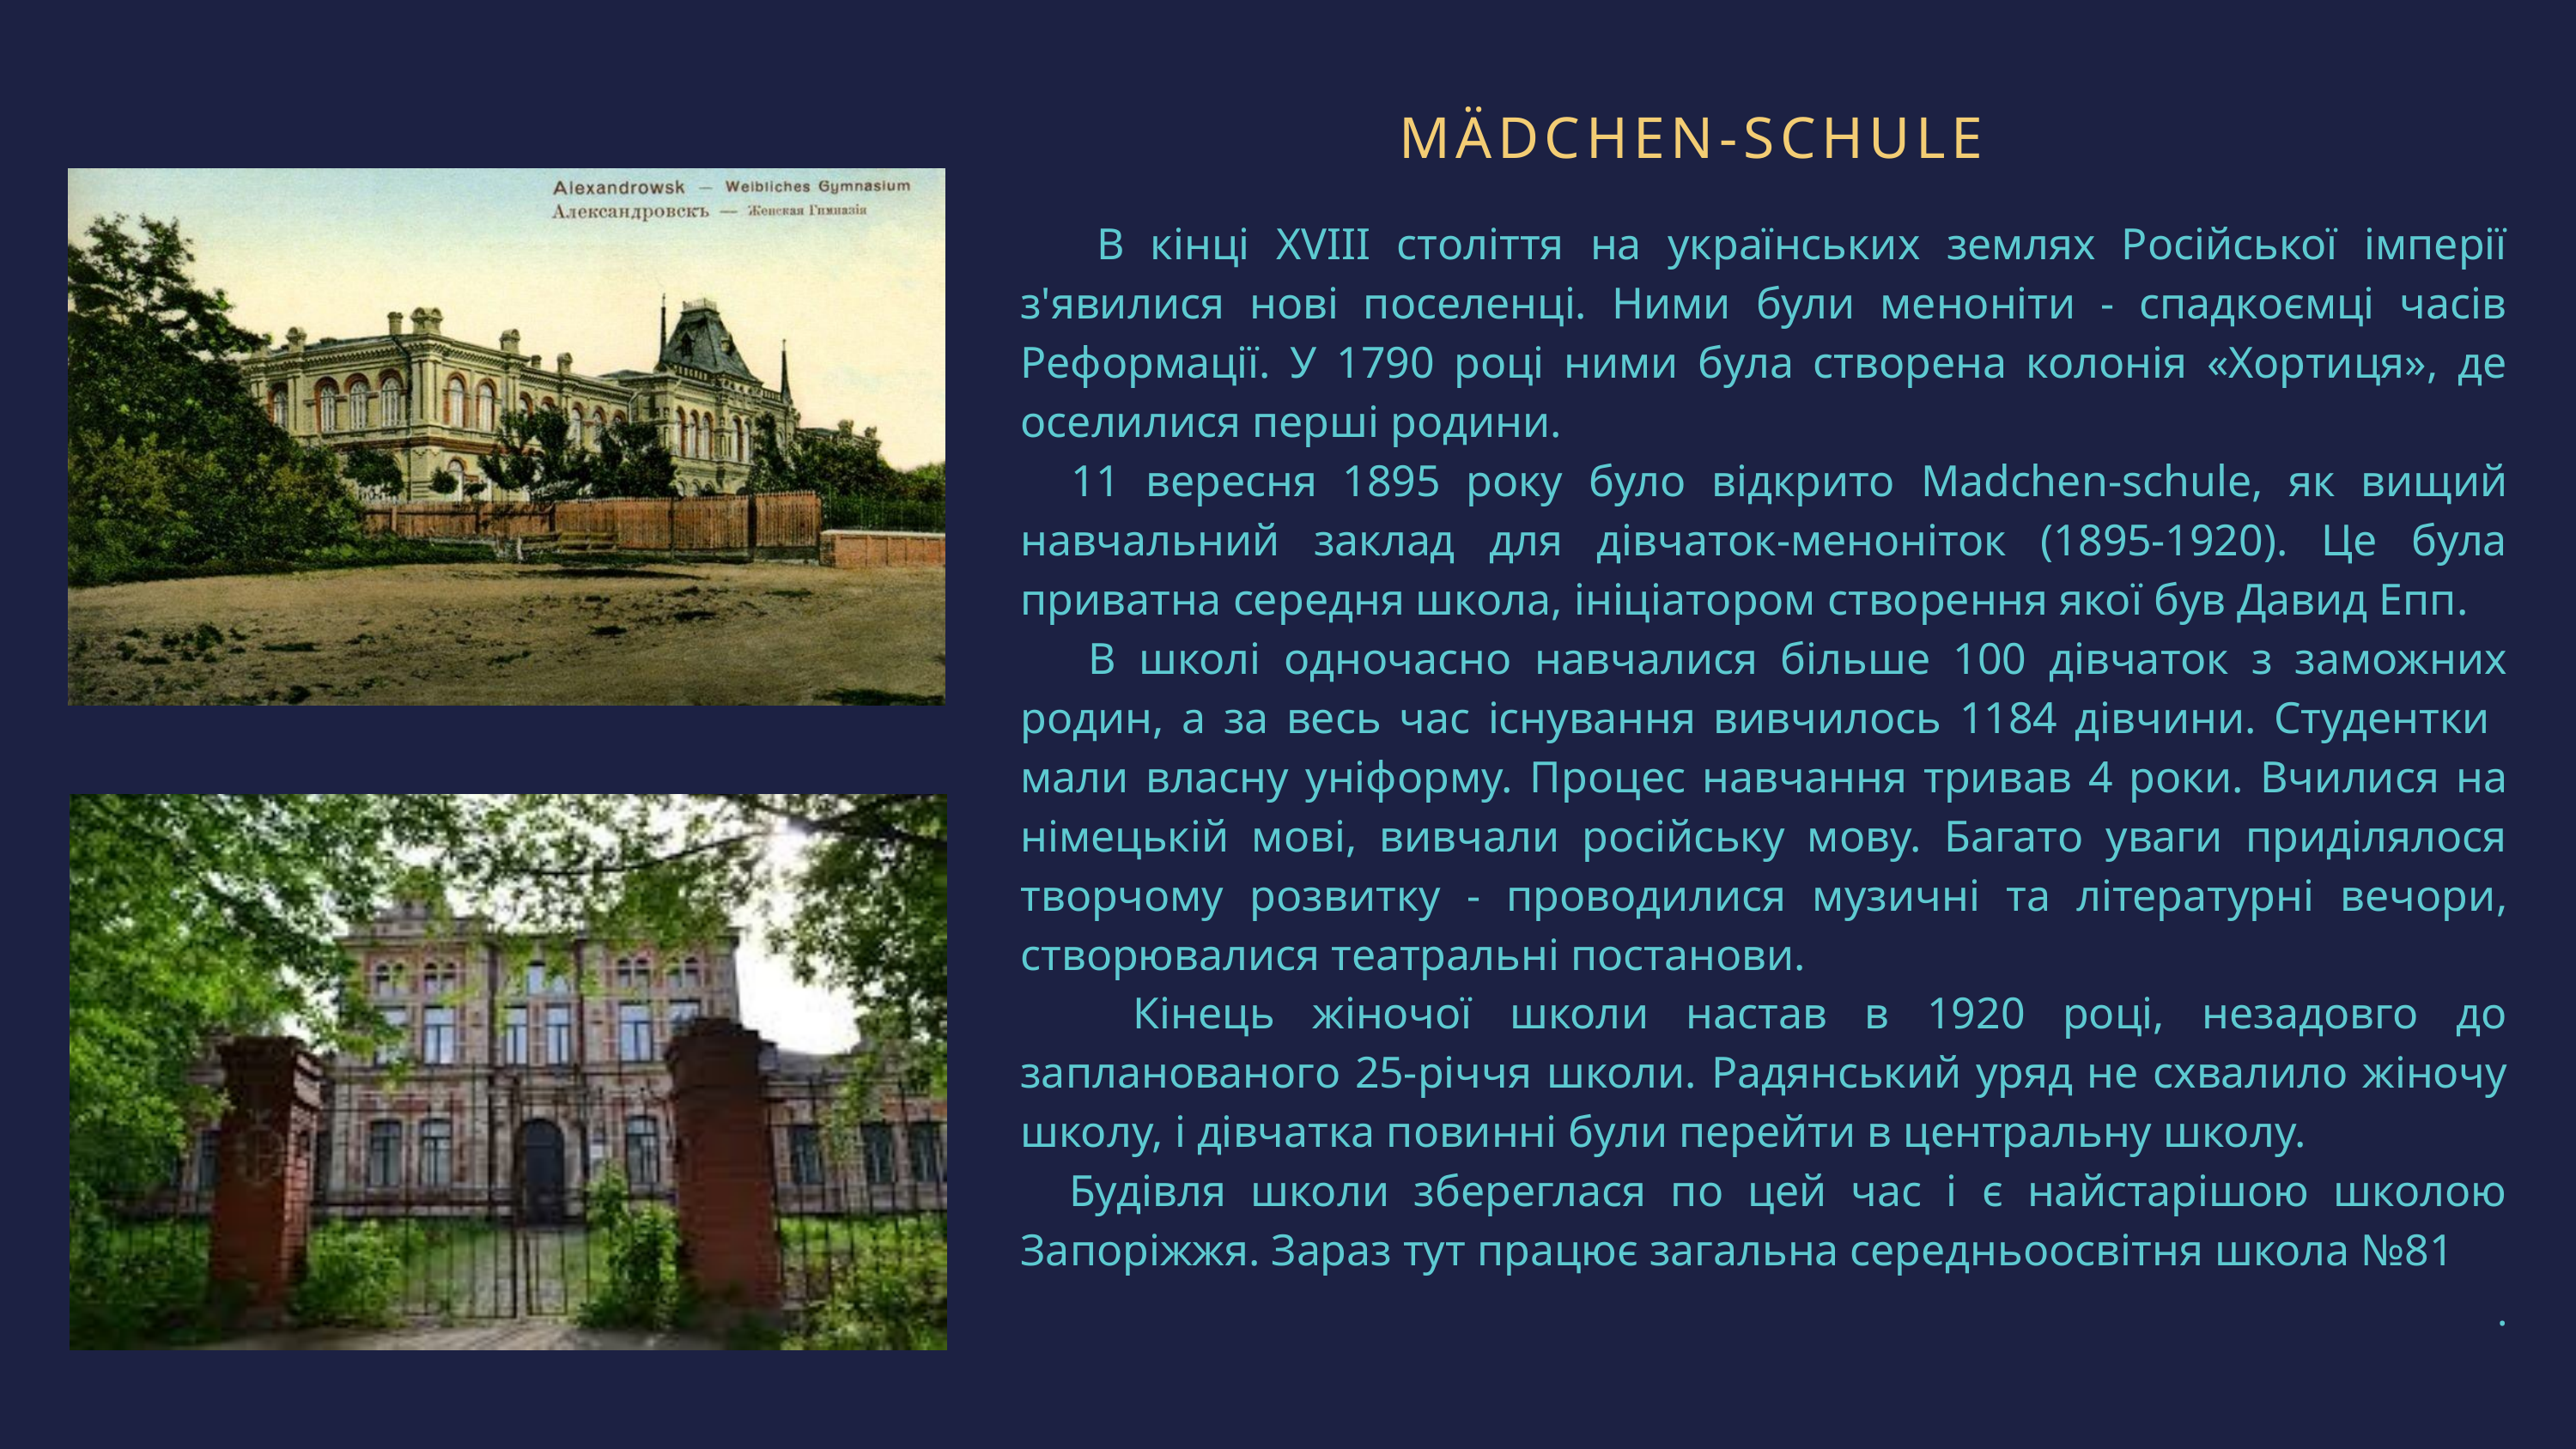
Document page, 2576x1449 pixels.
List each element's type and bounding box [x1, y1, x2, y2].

picture [68, 168, 945, 706]
text_box [1020, 0, 2508, 1385]
picture [70, 794, 947, 1350]
